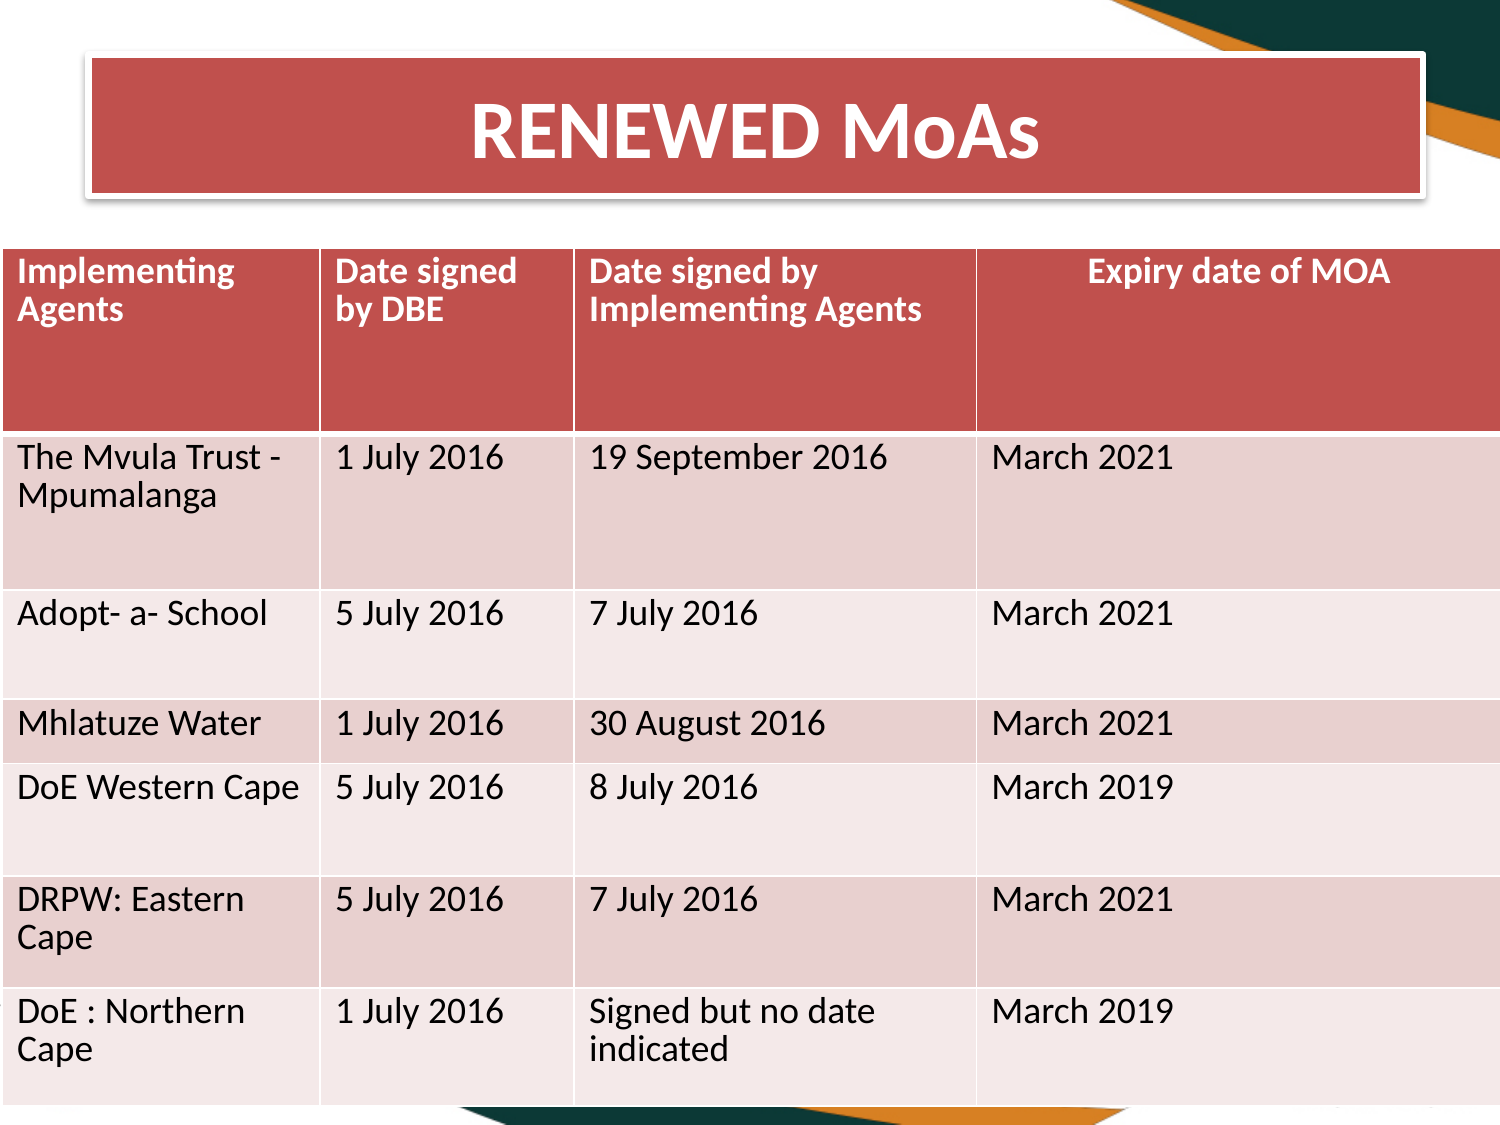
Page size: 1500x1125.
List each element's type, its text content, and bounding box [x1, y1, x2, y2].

table_cell 7 July 2016 [575, 877, 976, 987]
table_cell The Mvula Trust - Mpumalanga [3, 437, 319, 589]
table_header Date signed by Implementing Agents [575, 249, 976, 431]
table_cell 1 July 2016 [321, 989, 573, 1105]
title RENEWED MoAs [85, 51, 1426, 199]
table_cell March 2021 [977, 700, 1500, 763]
table_cell 5 July 2016 [321, 764, 573, 875]
table_cell DoE Western Cape [3, 764, 319, 875]
table_cell March 2019 [977, 764, 1500, 875]
table_cell Signed but no date indicated [575, 989, 976, 1105]
picture [0, 0, 1500, 1125]
table_cell 1 July 2016 [321, 700, 573, 763]
table_cell 8 July 2016 [575, 764, 976, 875]
table_cell March 2021 [977, 437, 1500, 589]
table_header Expiry date of MOA [977, 249, 1500, 431]
table_cell 7 July 2016 [575, 591, 976, 698]
table_cell 19 September 2016 [575, 437, 976, 589]
table_cell 5 July 2016 [321, 591, 573, 698]
table_cell DoE : Northern Cape [3, 989, 319, 1105]
table_cell DRPW: Eastern Cape [3, 877, 319, 987]
table_cell Adopt- a- School [3, 591, 319, 698]
table_cell March 2021 [977, 591, 1500, 698]
table_cell 30 August 2016 [575, 700, 976, 763]
table_header Implementing Agents [3, 249, 319, 431]
table_header Date signed by DBE [321, 249, 573, 431]
table_cell March 2019 [977, 989, 1500, 1105]
table_cell 1 July 2016 [321, 437, 573, 589]
table_cell March 2021 [977, 877, 1500, 987]
table_cell Mhlatuze Water [3, 700, 319, 763]
table_cell 5 July 2016 [321, 877, 573, 987]
